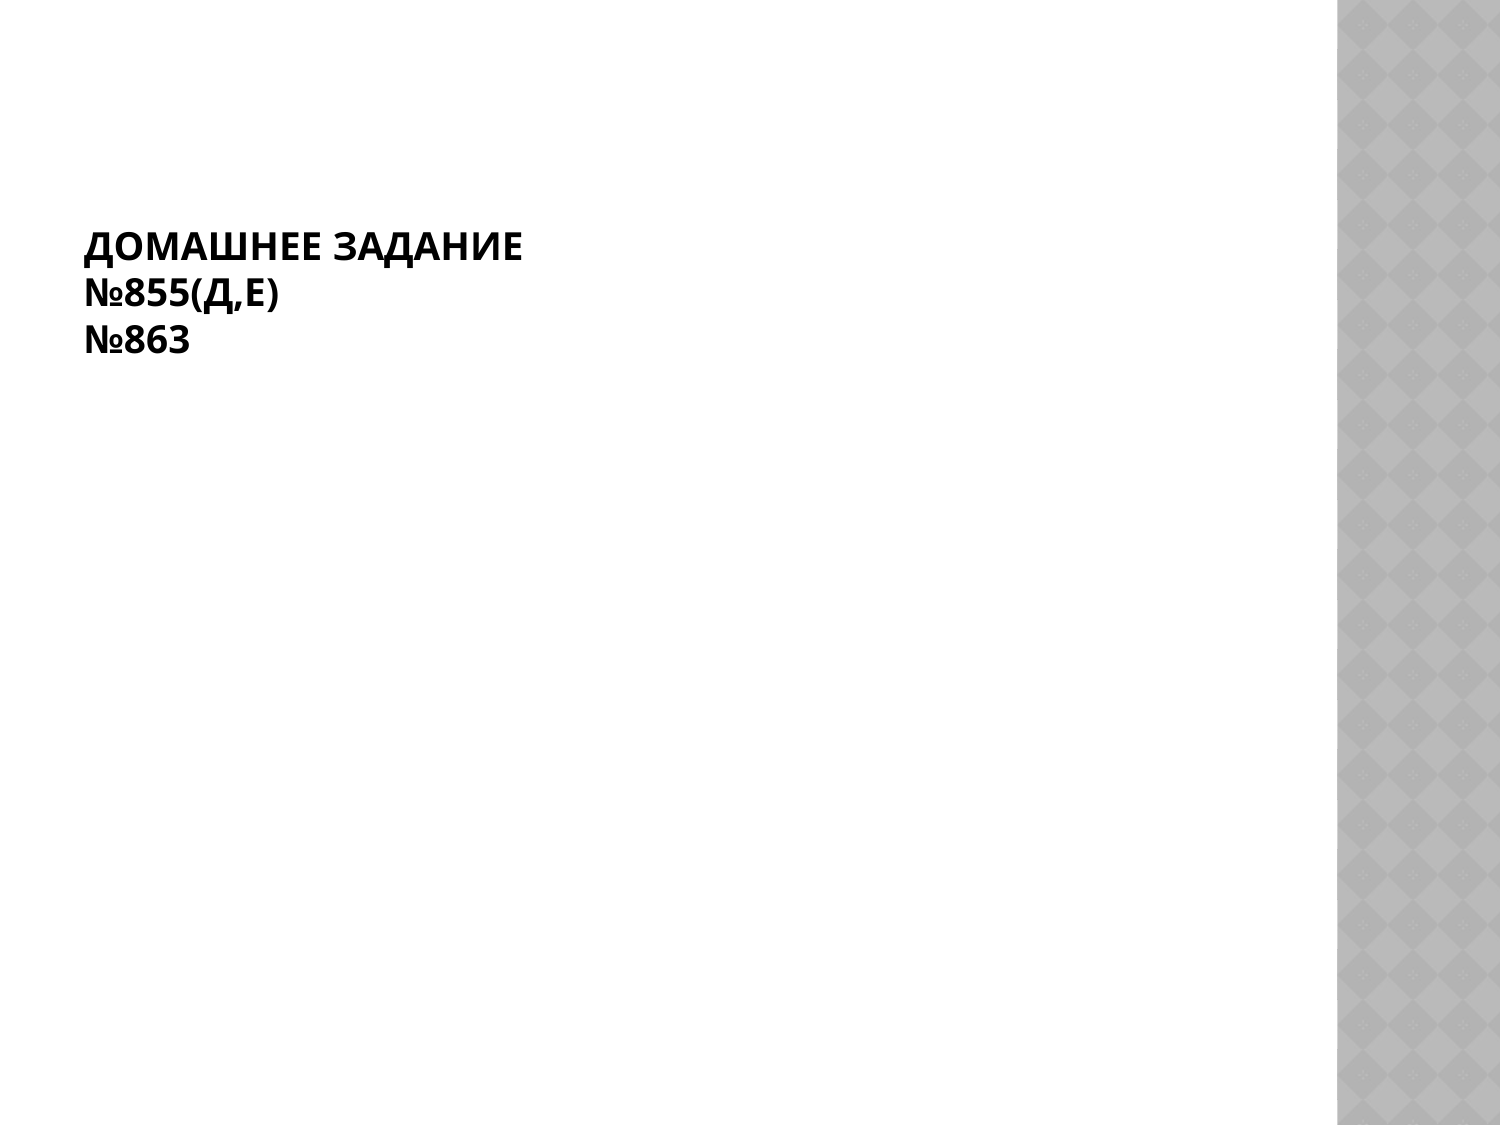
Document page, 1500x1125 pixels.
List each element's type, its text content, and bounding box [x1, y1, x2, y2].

title Домашнее задание №855(д,е) №863 [76, 219, 1265, 408]
